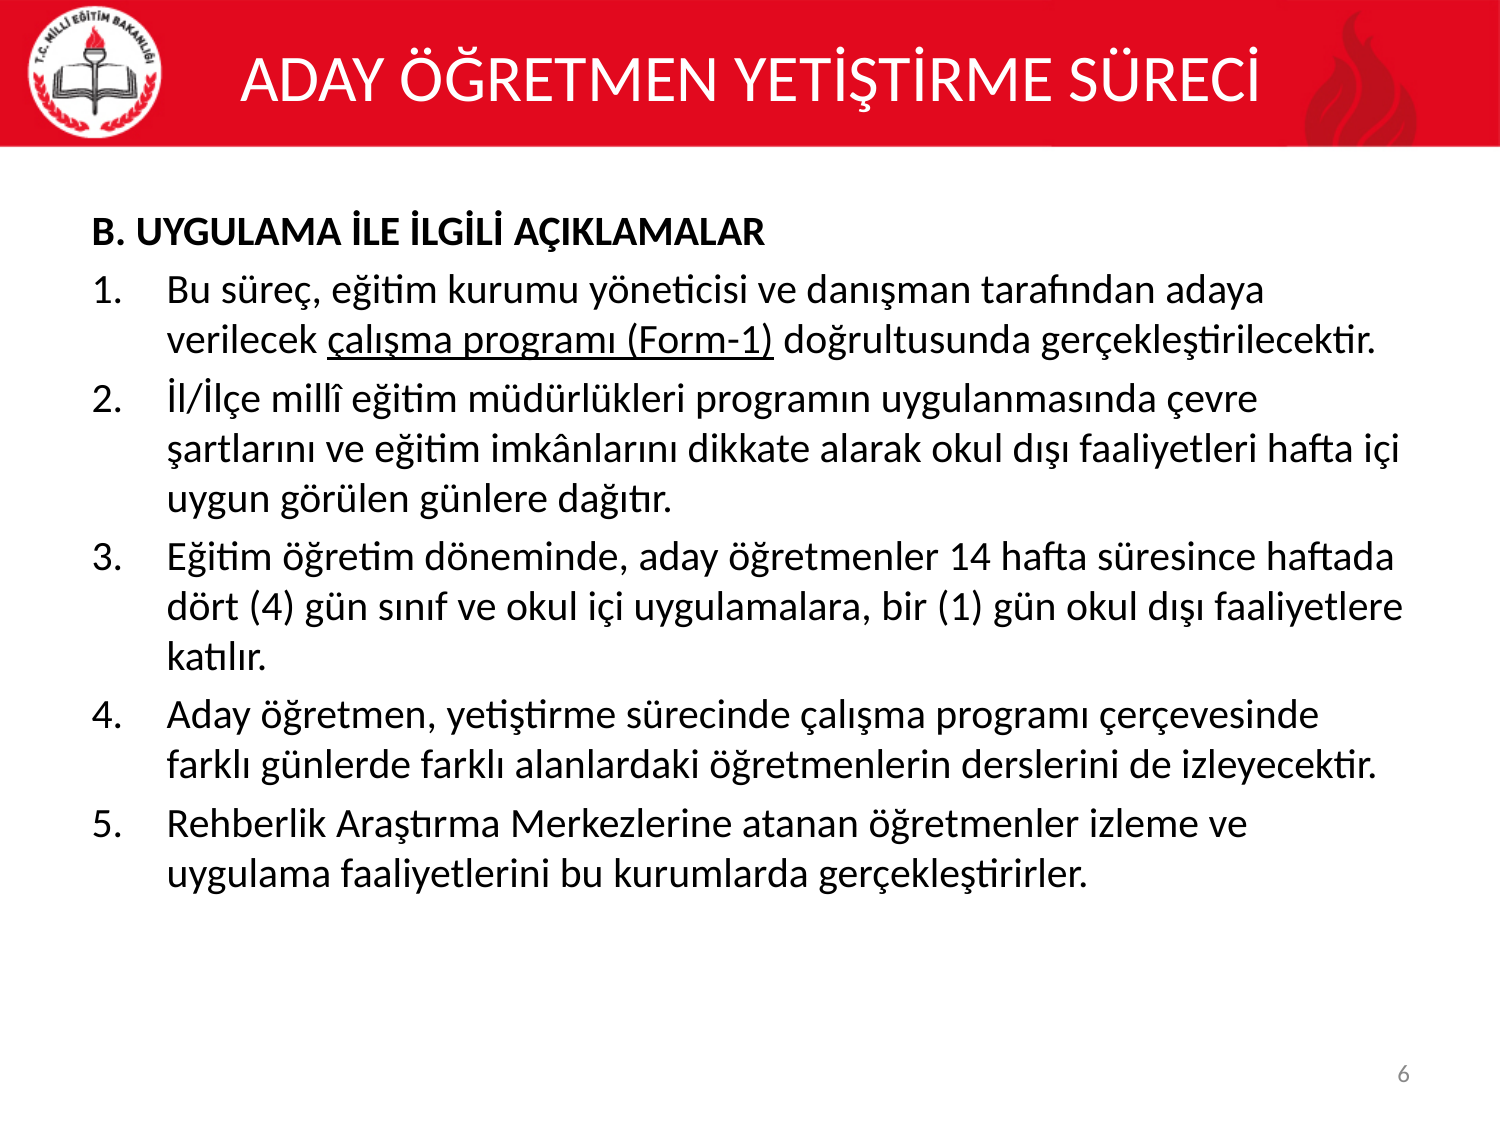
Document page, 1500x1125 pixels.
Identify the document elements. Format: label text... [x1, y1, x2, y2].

picture [0, 0, 1500, 1125]
title ADAY ÖĞRETMEN YETİŞTİRME SÜRECİ [76, 0, 1427, 149]
slide_number 6 [1074, 1042, 1425, 1103]
list B. UYGULAMA İLE İLGİLİ AÇIKLAMALAR Bu süreç, eğitim kurumu yöneticisi ve danışman tarafından adaya verilecek çalışma programı (Form-1) doğrultusunda gerçekleştirilecektir. İl/İlçe millî eğitim müdürlükleri programın uygulanmasında çevre şartlarını ve eğitim imkânlarını dikkate alarak okul dışı faaliyetleri hafta içi uygun görülen günlere dağıtır. Eğitim öğretim döneminde, aday öğretmenler 14 hafta süresince haftada dört (4) gün sınıf ve okul içi uygulamalara, bir (1) gün okul dışı faaliyetlere katılır. Aday öğretmen, yetiştirme sürecinde çalışma programı çerçevesinde farklı günlerde farklı alanlardaki öğretmenlerin derslerini de izleyecektir. Rehberlik Araştırma Merkezlerine atanan öğretmenler izleme ve uygulama faaliyetlerini bu kurumlarda gerçekleştirirler. [76, 196, 1427, 939]
